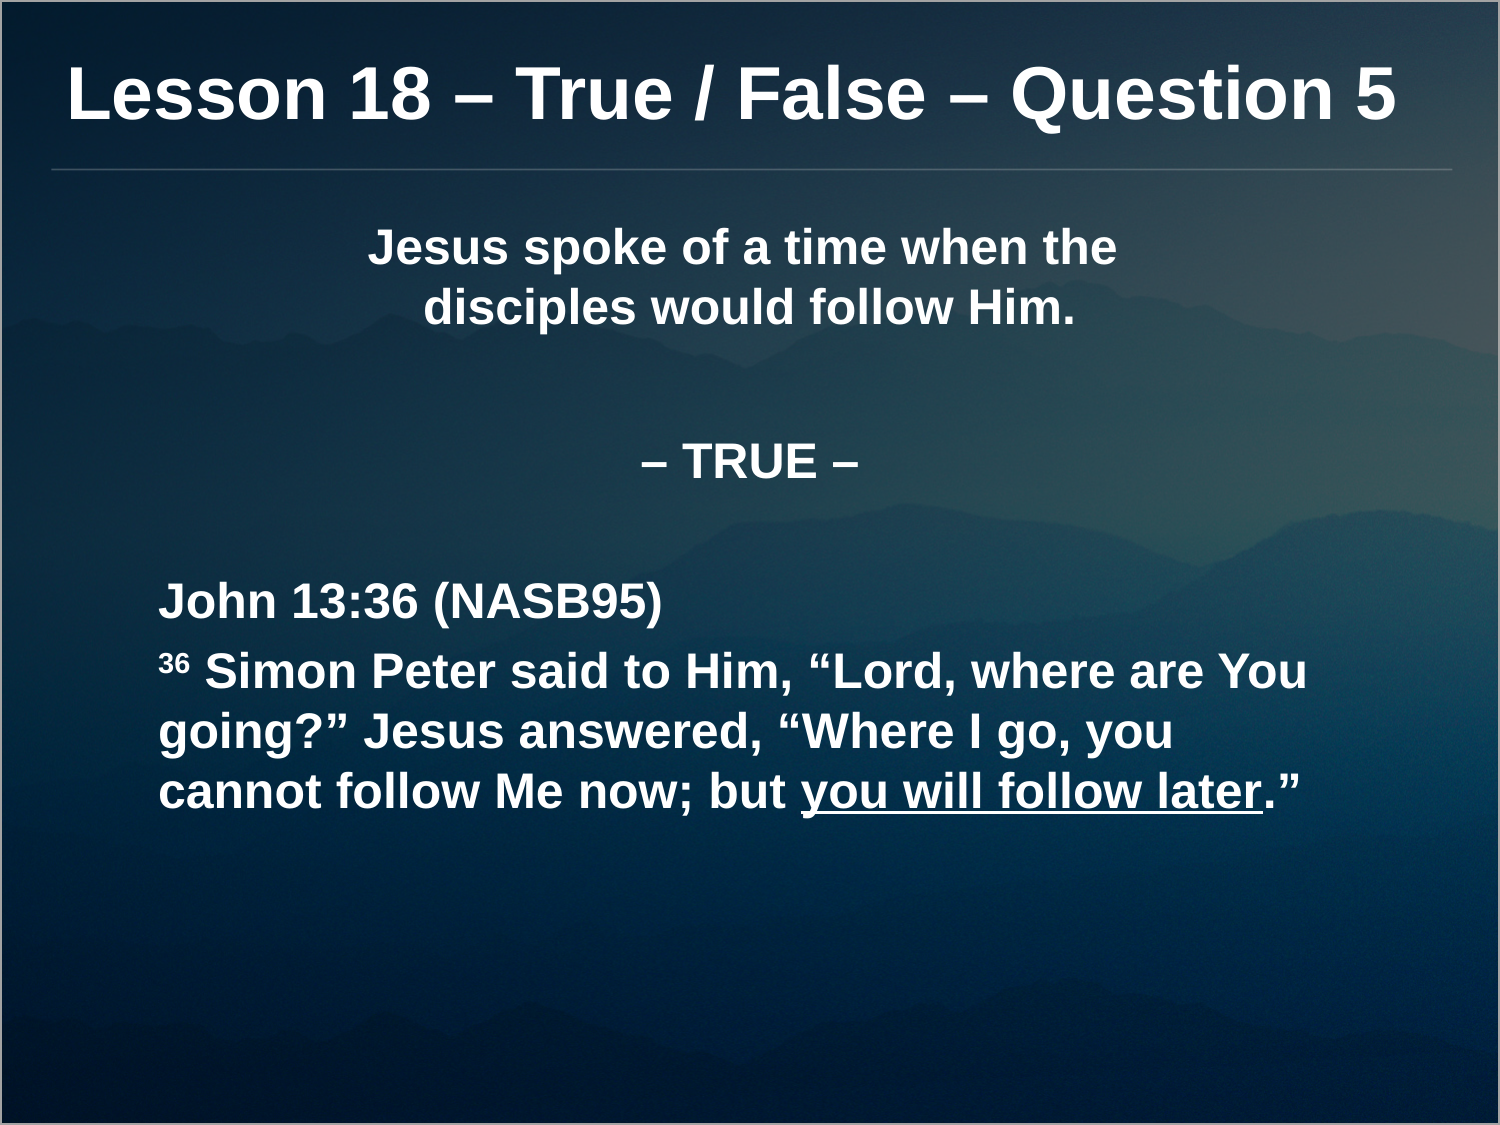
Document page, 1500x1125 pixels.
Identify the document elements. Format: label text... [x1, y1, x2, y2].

text_box [0, 0, 1500, 207]
text_box Lesson 18 – True / False – Question 5 [51, 37, 1449, 150]
text_box – TRUE – John 13:36 (NASB95) 36 Simon Peter said to Him, “Lord, where are You going?” Jesus answered, “Where I go, you cannot follow Me now; but you will follow later.” [143, 420, 1357, 826]
text_box [0, 343, 1500, 1125]
text_box Jesus spoke of a time when the disciples would follow Him. [0, 207, 1500, 343]
